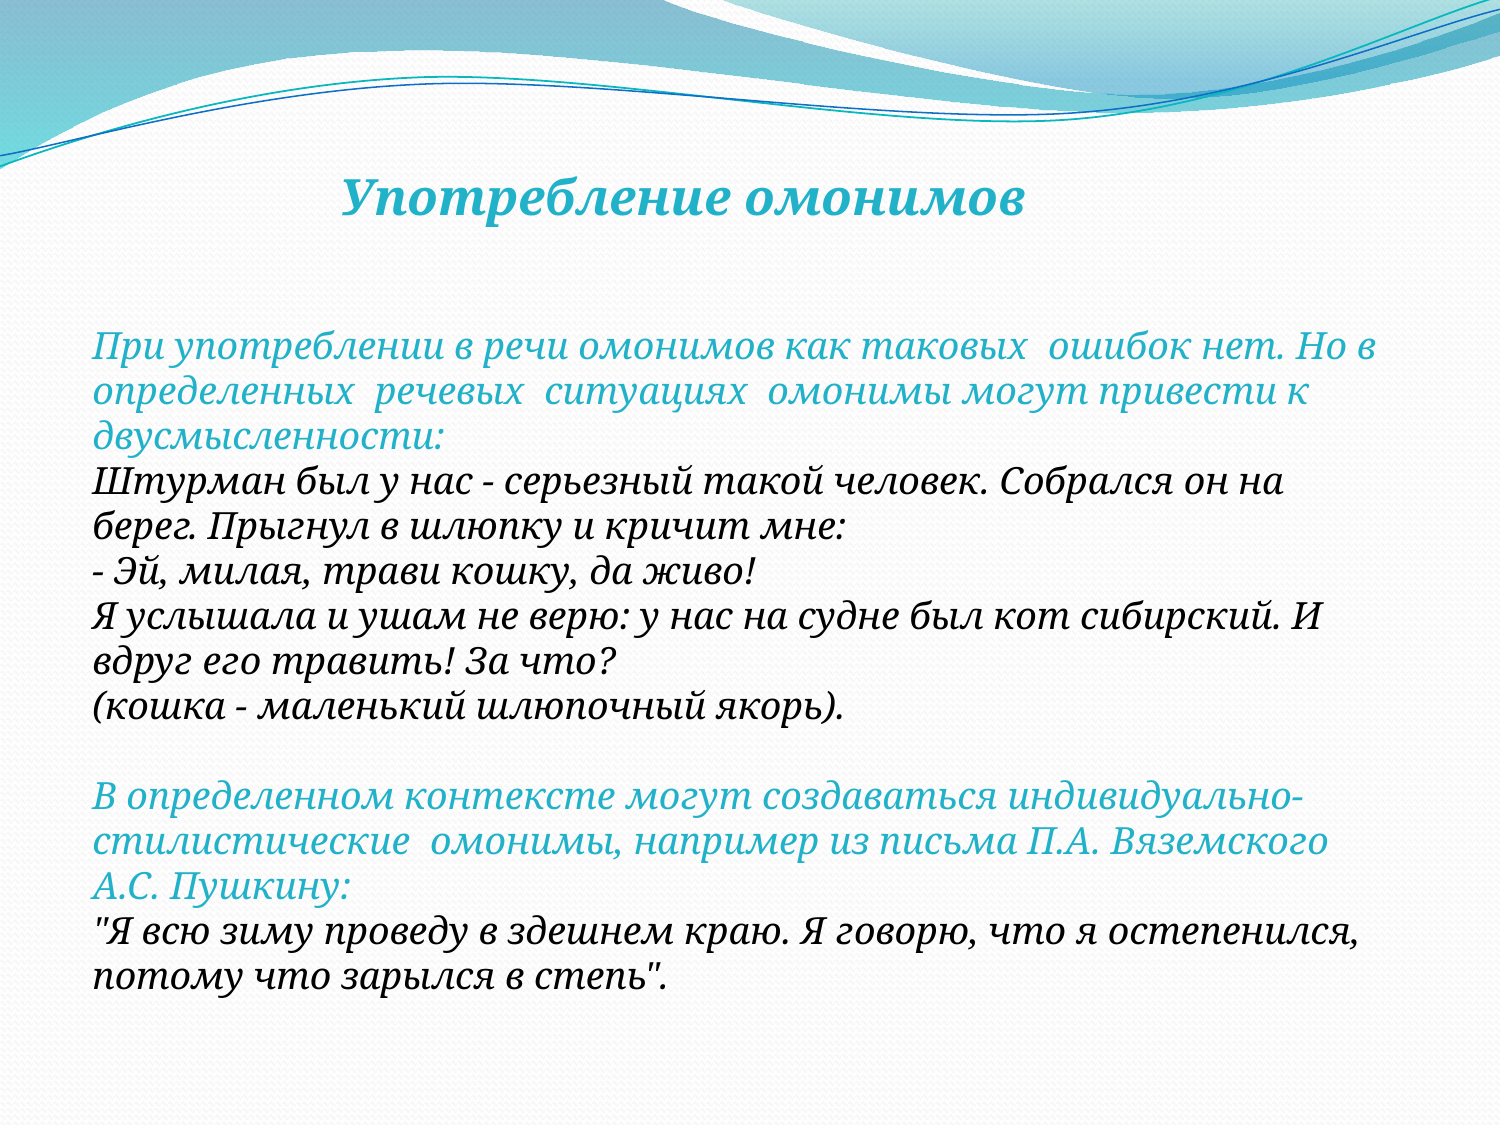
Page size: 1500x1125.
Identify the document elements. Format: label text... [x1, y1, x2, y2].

text_box Употребление омонимов [324, 158, 1290, 234]
text_box При употреблении в речи омонимов как таковых ошибок нет. Но в определенных речевых ситуациях омонимы могут привести к двусмысленности: Штурман был у нас - серьезный такой человек. Собрался он на берег. Прыгнул в шлюпку и кричит мне: - Эй, милая, трави кошку, да живо! Я услышала и ушам не верю: у нас на судне был кот сибирский. И вдруг его травить! За что? (кошка - маленький шлюпочный якорь). В определенном контексте могут создаваться индивидуально-стилистические омонимы, например из письма П.А. Вяземского А.С. Пушкину: "Я всю зиму проведу в здешнем краю. Я говорю, что я остепенился, потому что зарылся в степь". [77, 314, 1401, 1005]
